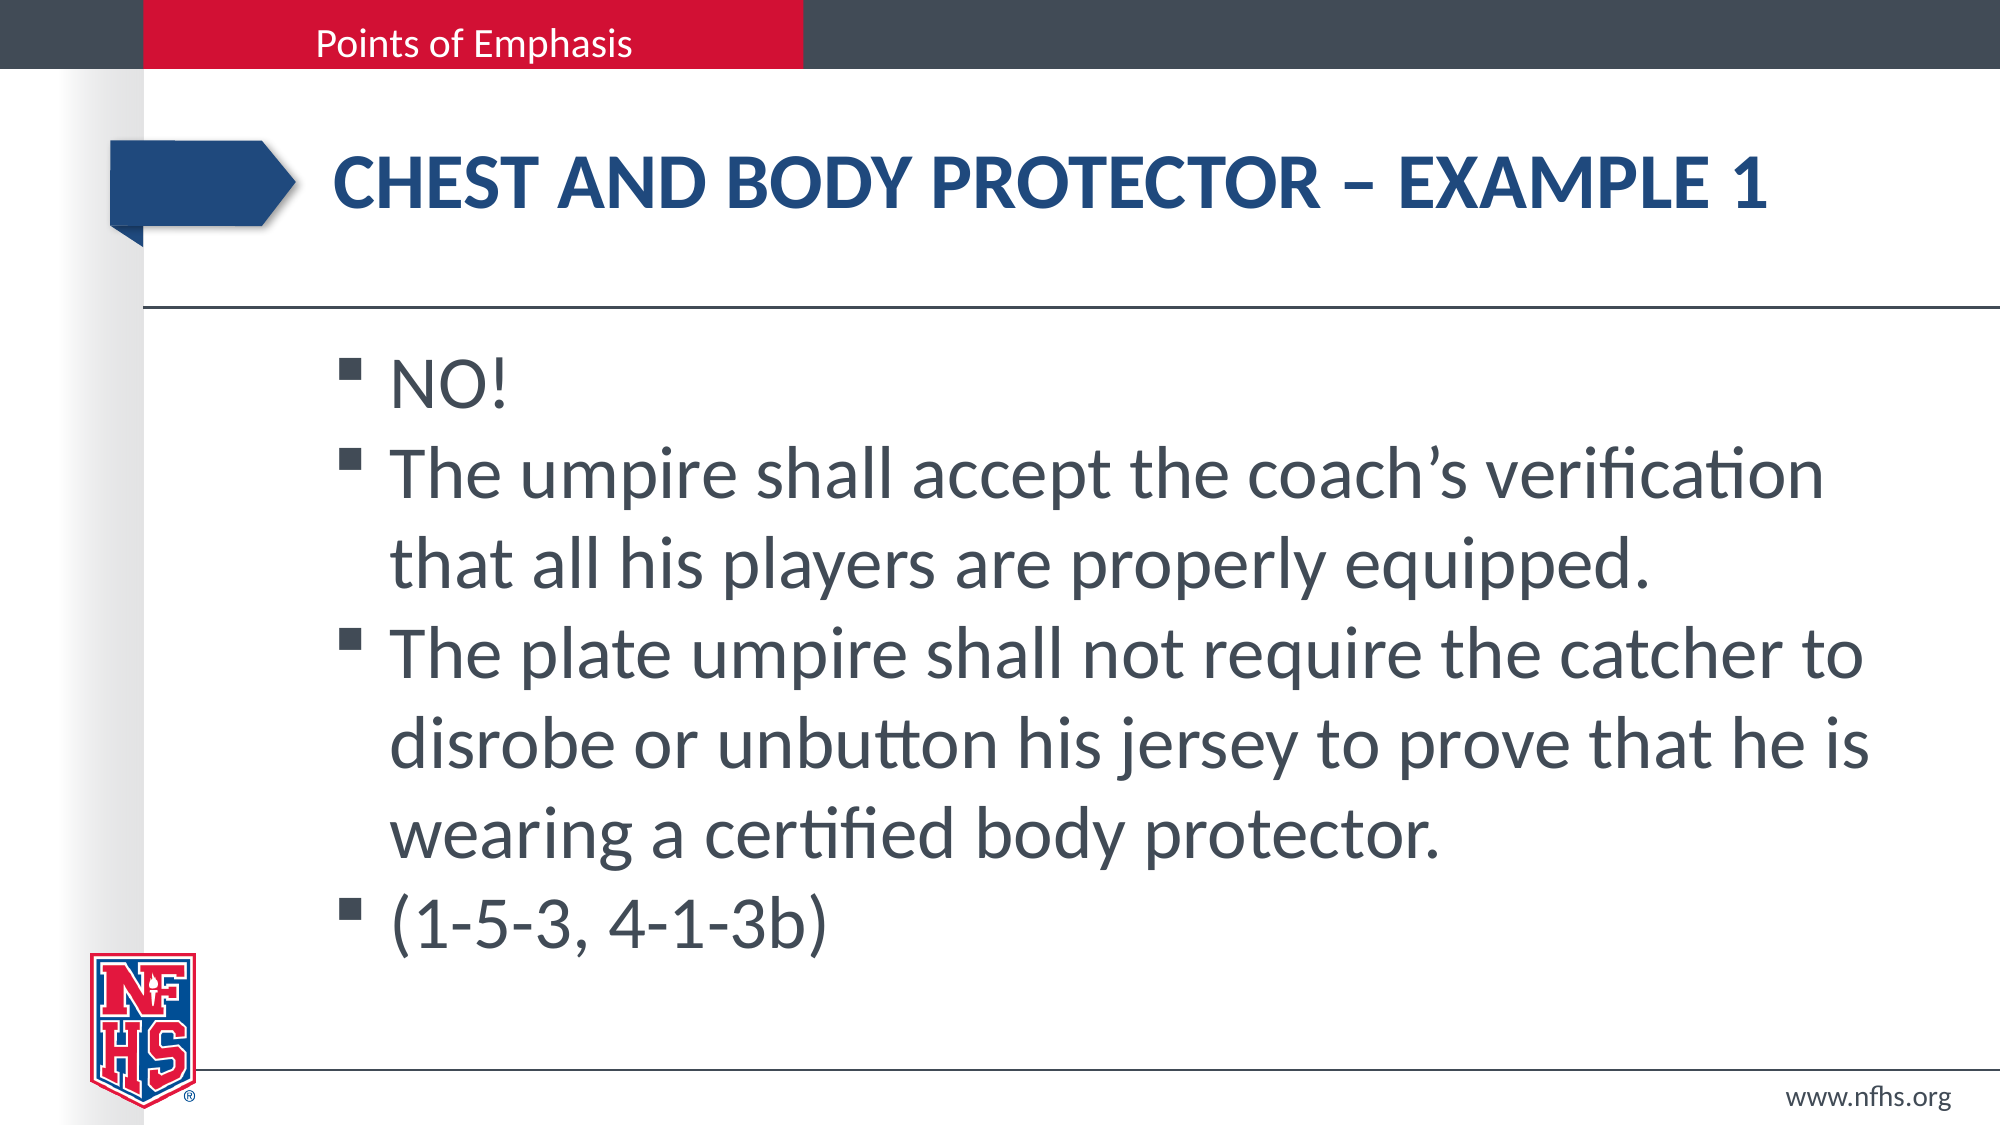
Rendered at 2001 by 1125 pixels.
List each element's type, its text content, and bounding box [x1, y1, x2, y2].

picture [90, 953, 196, 1109]
footer www.nfhs.org [1639, 1070, 1967, 1119]
title Chest and body protector – Example 1 [318, 85, 1964, 285]
list NO! The umpire shall accept the coach’s verification that all his players are properly equipped. The plate umpire shall not require the catcher to disrobe or unbutton his jersey to prove that he is wearing a certified body protector. (1-5-3, 4-1-3b) [318, 326, 1964, 1039]
